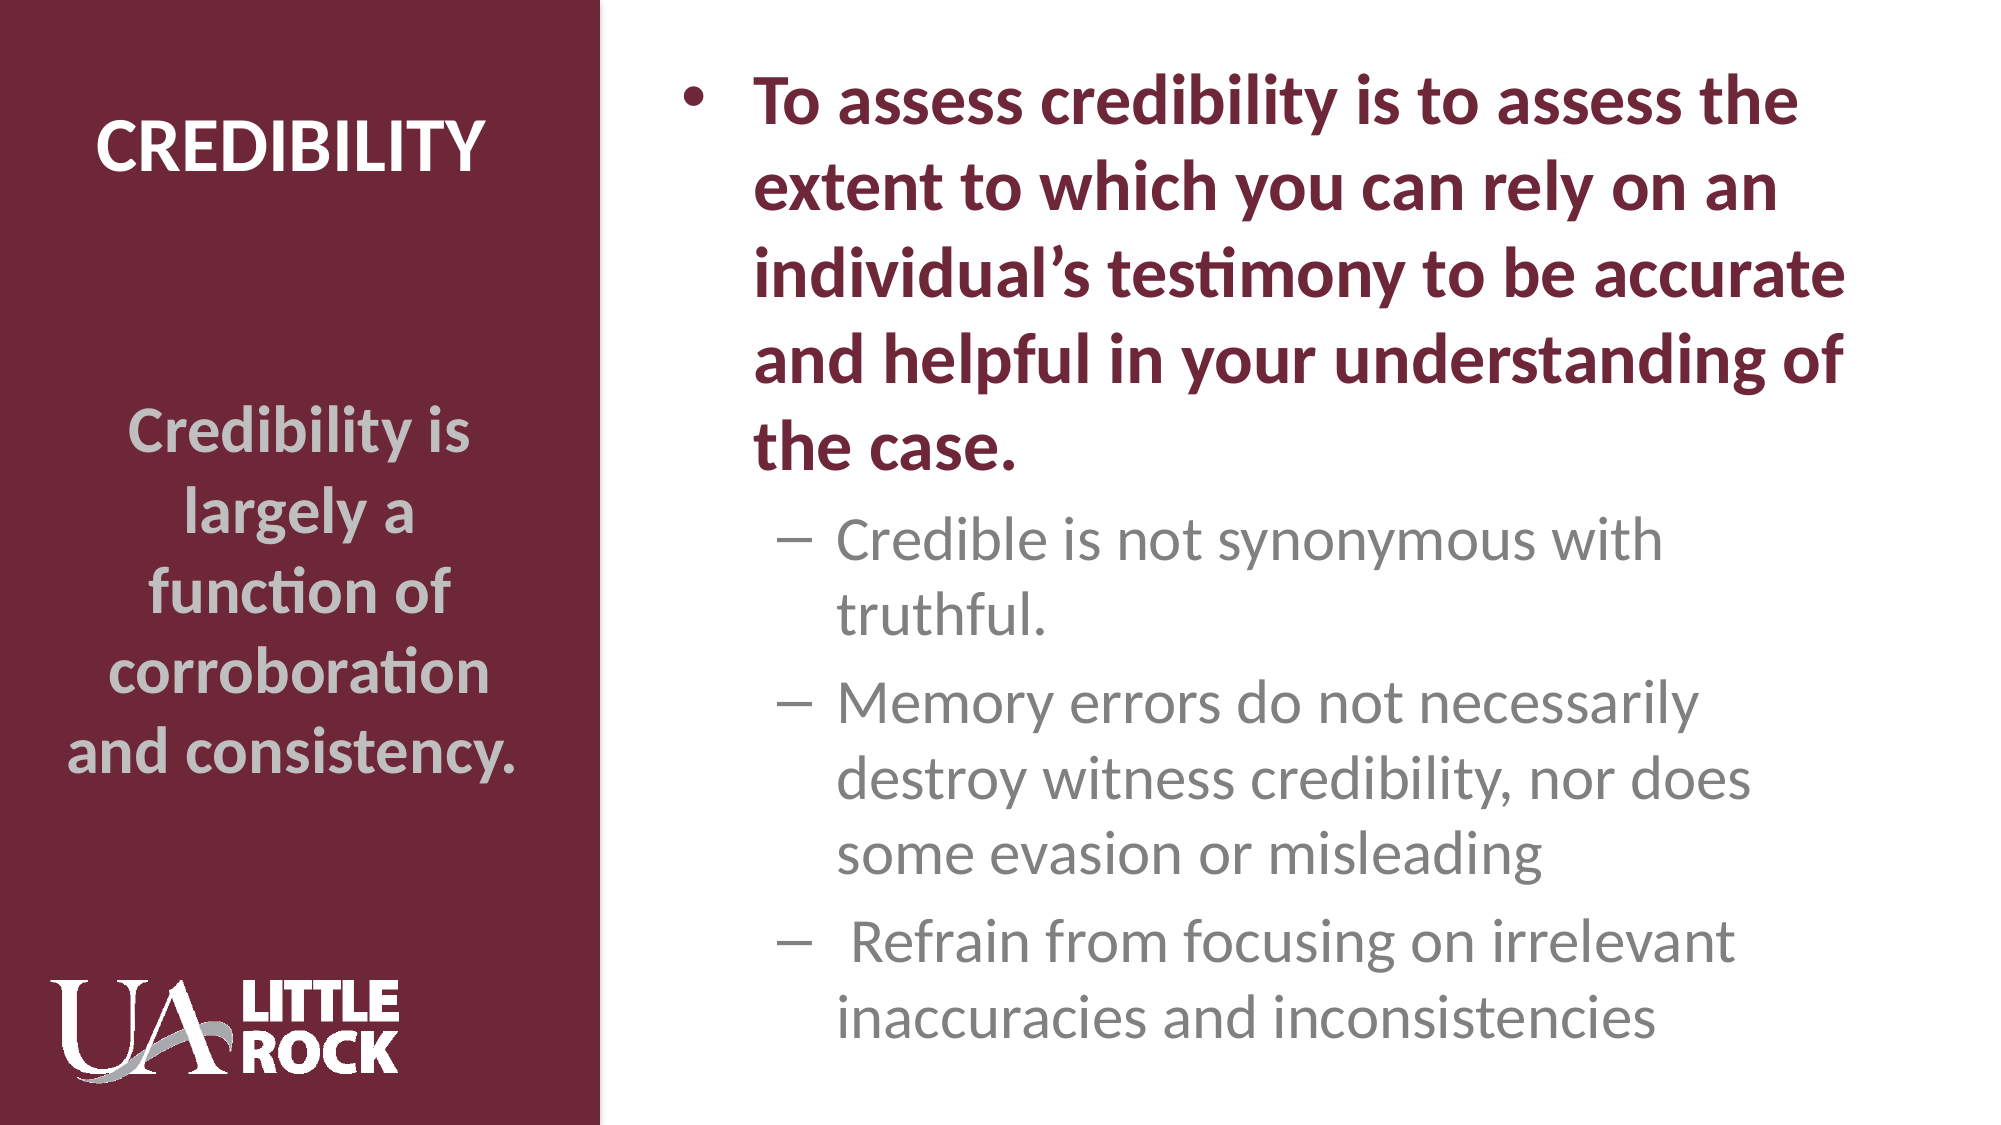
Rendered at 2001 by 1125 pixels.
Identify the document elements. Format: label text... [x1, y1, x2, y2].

list Credibility is largely a function of corroboration and consistency. [50, 235, 550, 938]
picture [16, 944, 434, 1118]
list To assess credibility is to assess the extent to which you can rely on an individual’s testimony to be accurate and helpful in your understanding of the case. Credible is not synonymous with truthful. Memory errors do not necessarily destroy witness credibility, nor does some evasion or misleading Refrain from focusing on irrelevant inaccuracies and inconsistencies [666, 44, 1900, 1063]
title CREDIBILITY [50, 44, 550, 235]
